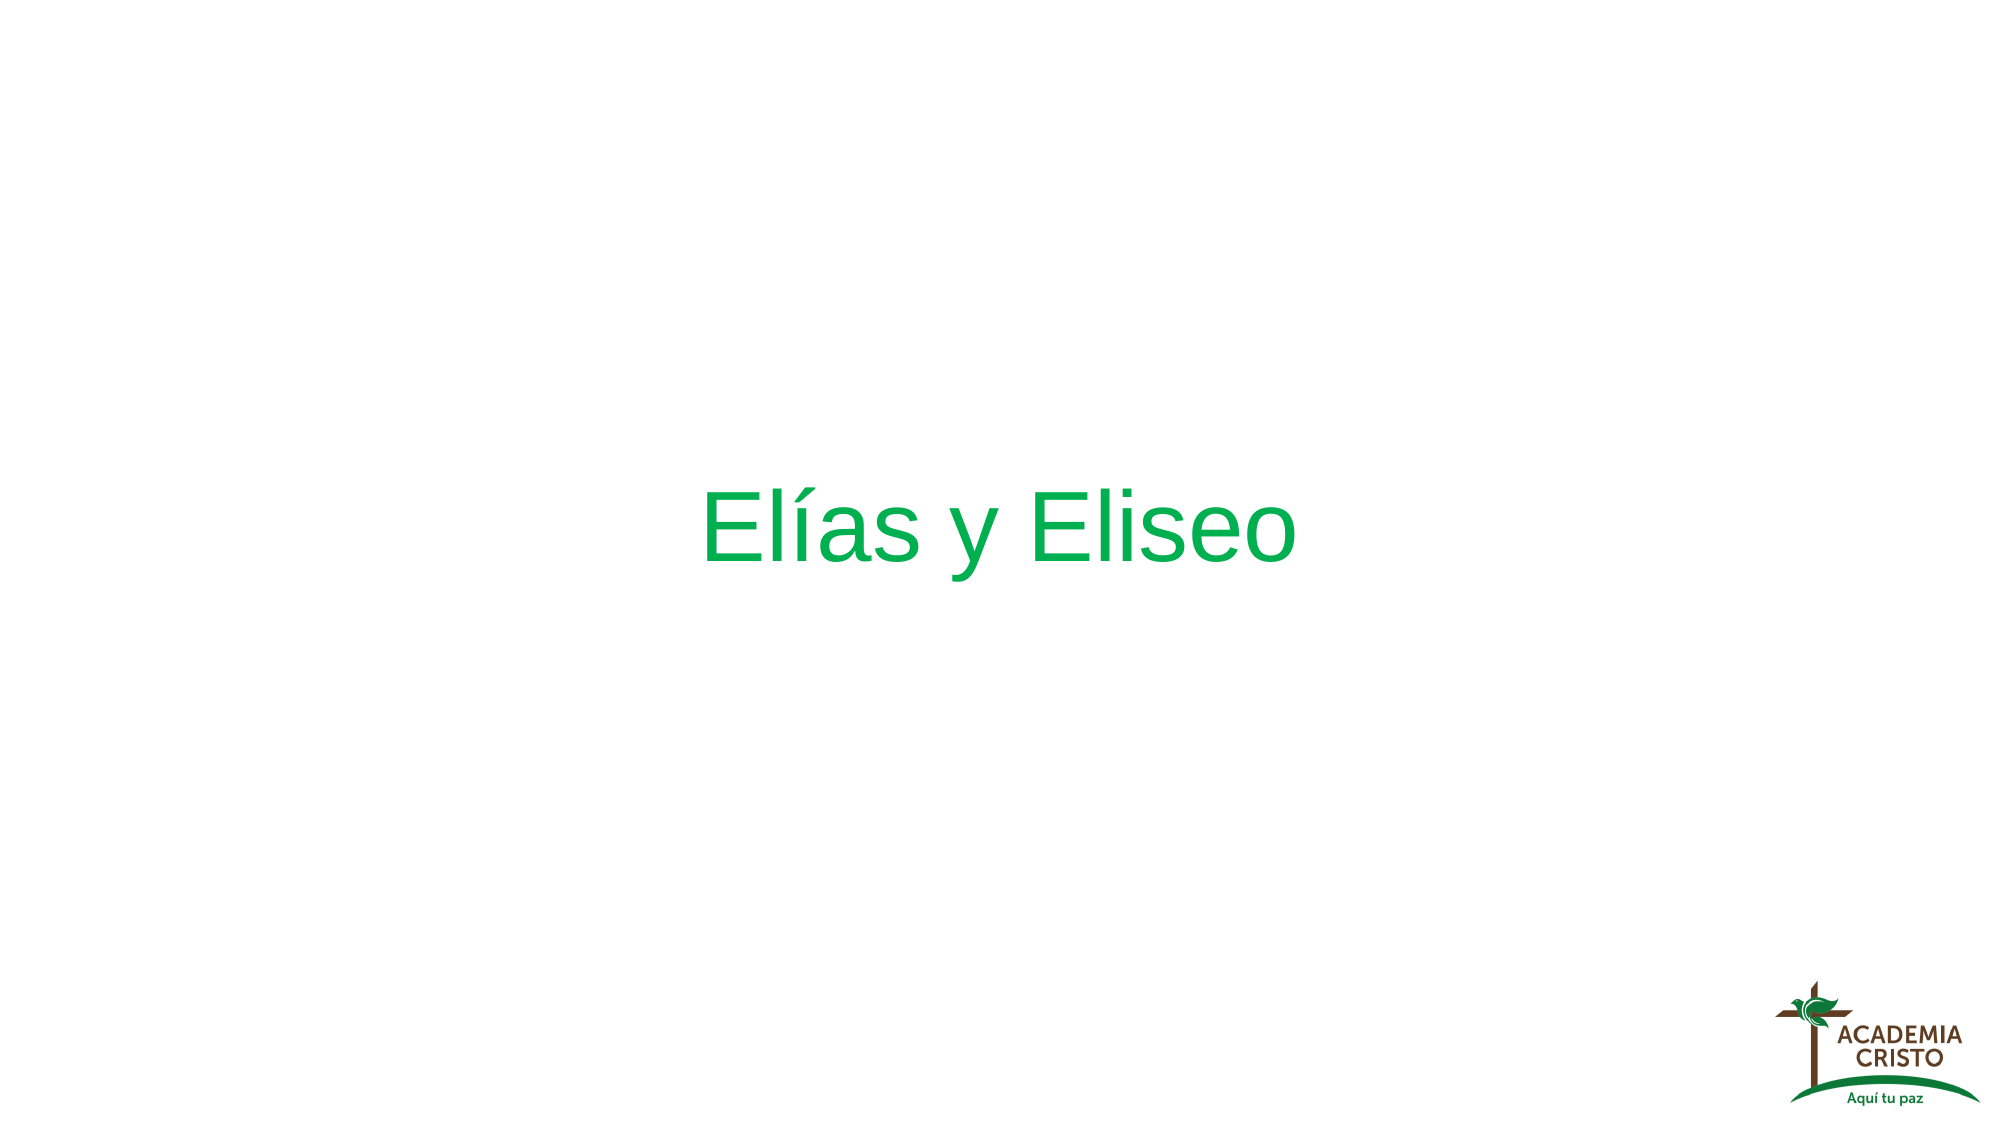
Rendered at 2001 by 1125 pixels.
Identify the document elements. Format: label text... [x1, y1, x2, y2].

text_box Elías y Eliseo [189, 453, 1811, 589]
picture [1759, 972, 2000, 1125]
